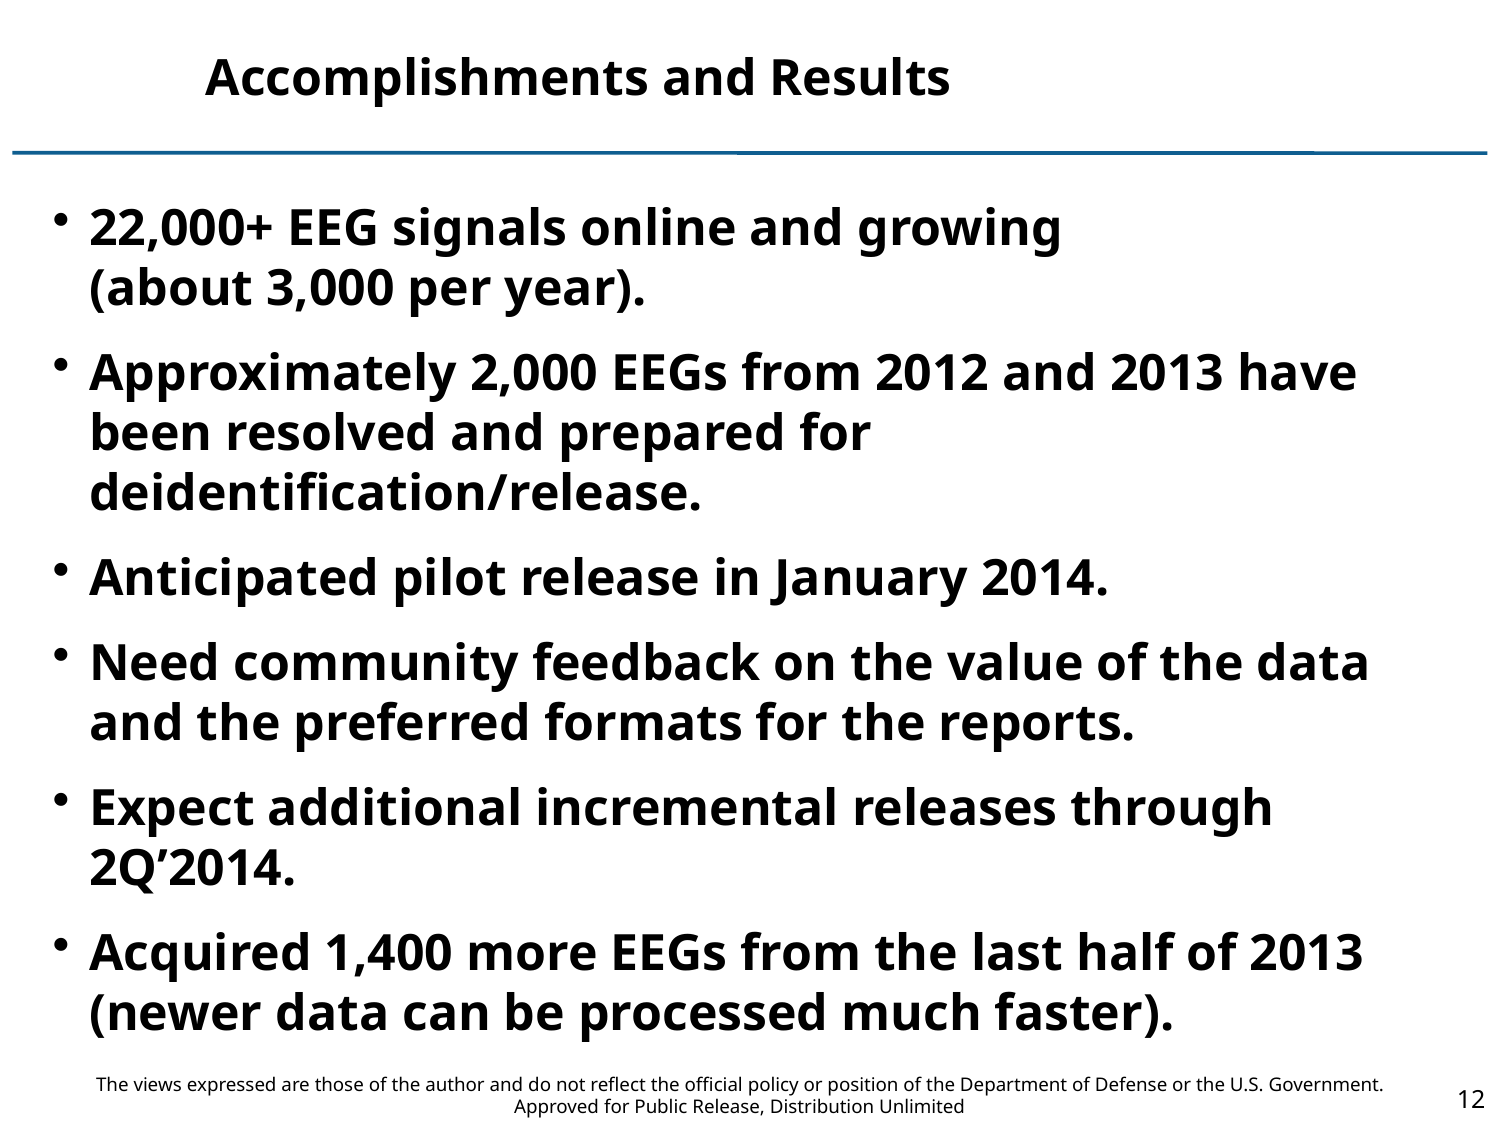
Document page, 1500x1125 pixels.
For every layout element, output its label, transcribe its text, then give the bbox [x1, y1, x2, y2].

list 22,000+ EEG signals online and growing (about 3,000 per year). Approximately 2,000 EEGs from 2012 and 2013 have been resolved and prepared for deidentification/release. Anticipated pilot release in January 2014. Need community feedback on the value of the data and the preferred formats for the reports. Expect additional incremental releases through 2Q’2014. Acquired 1,400 more EEGs from the last half of 2013 (newer data can be processed much faster). [37, 187, 1458, 1063]
title Accomplishments and Results [190, 0, 1500, 152]
